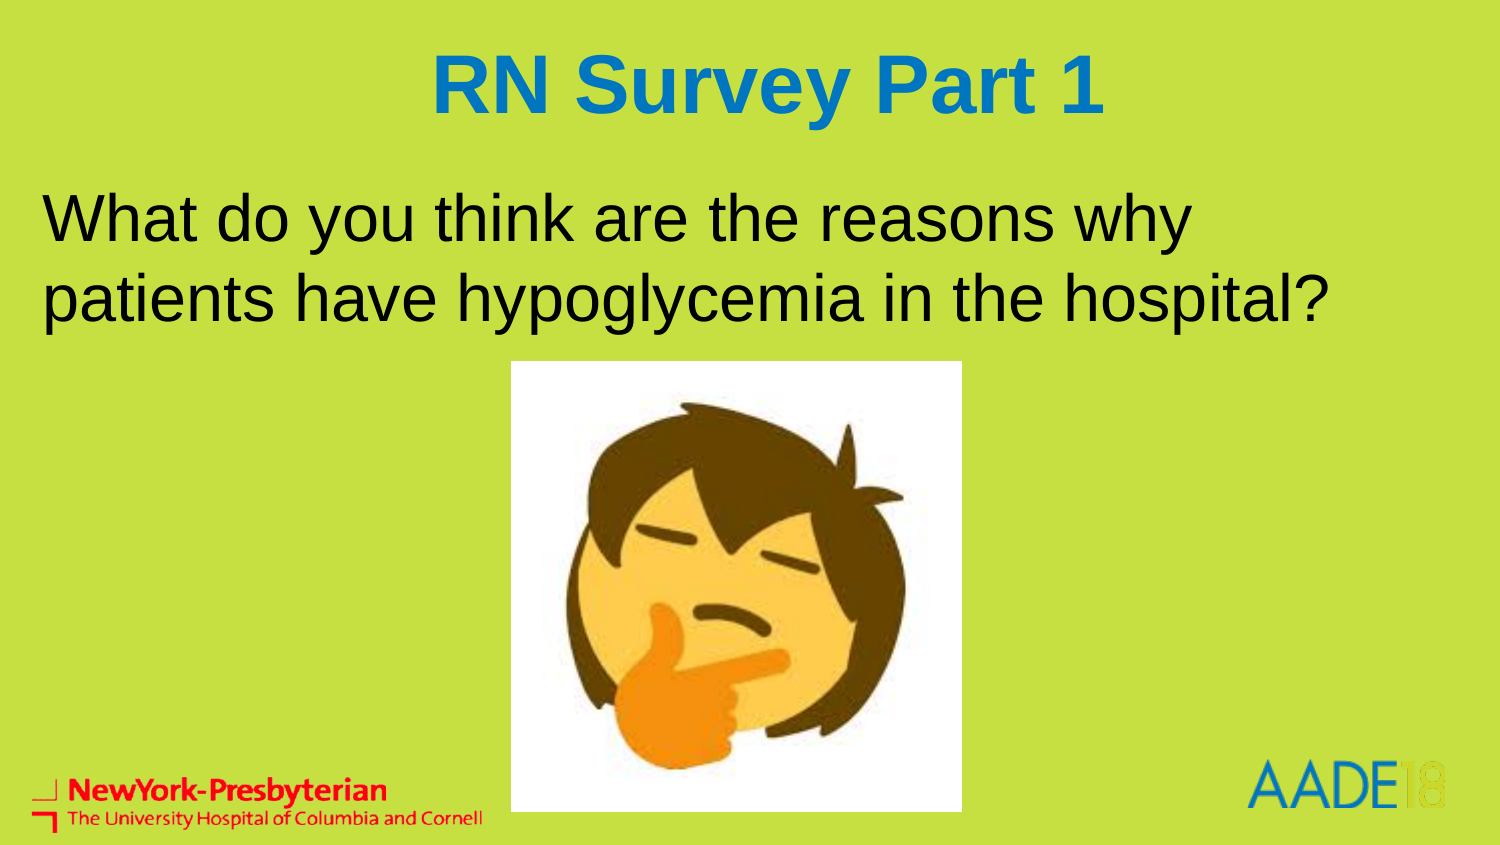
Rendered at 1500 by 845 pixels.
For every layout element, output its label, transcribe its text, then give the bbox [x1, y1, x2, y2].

picture [510, 360, 962, 812]
list What do you think are the reasons why patients have hypoglycemia in the hospital? [27, 167, 1458, 845]
title RN Survey Part 1 [262, 9, 1276, 151]
picture [27, 773, 485, 836]
